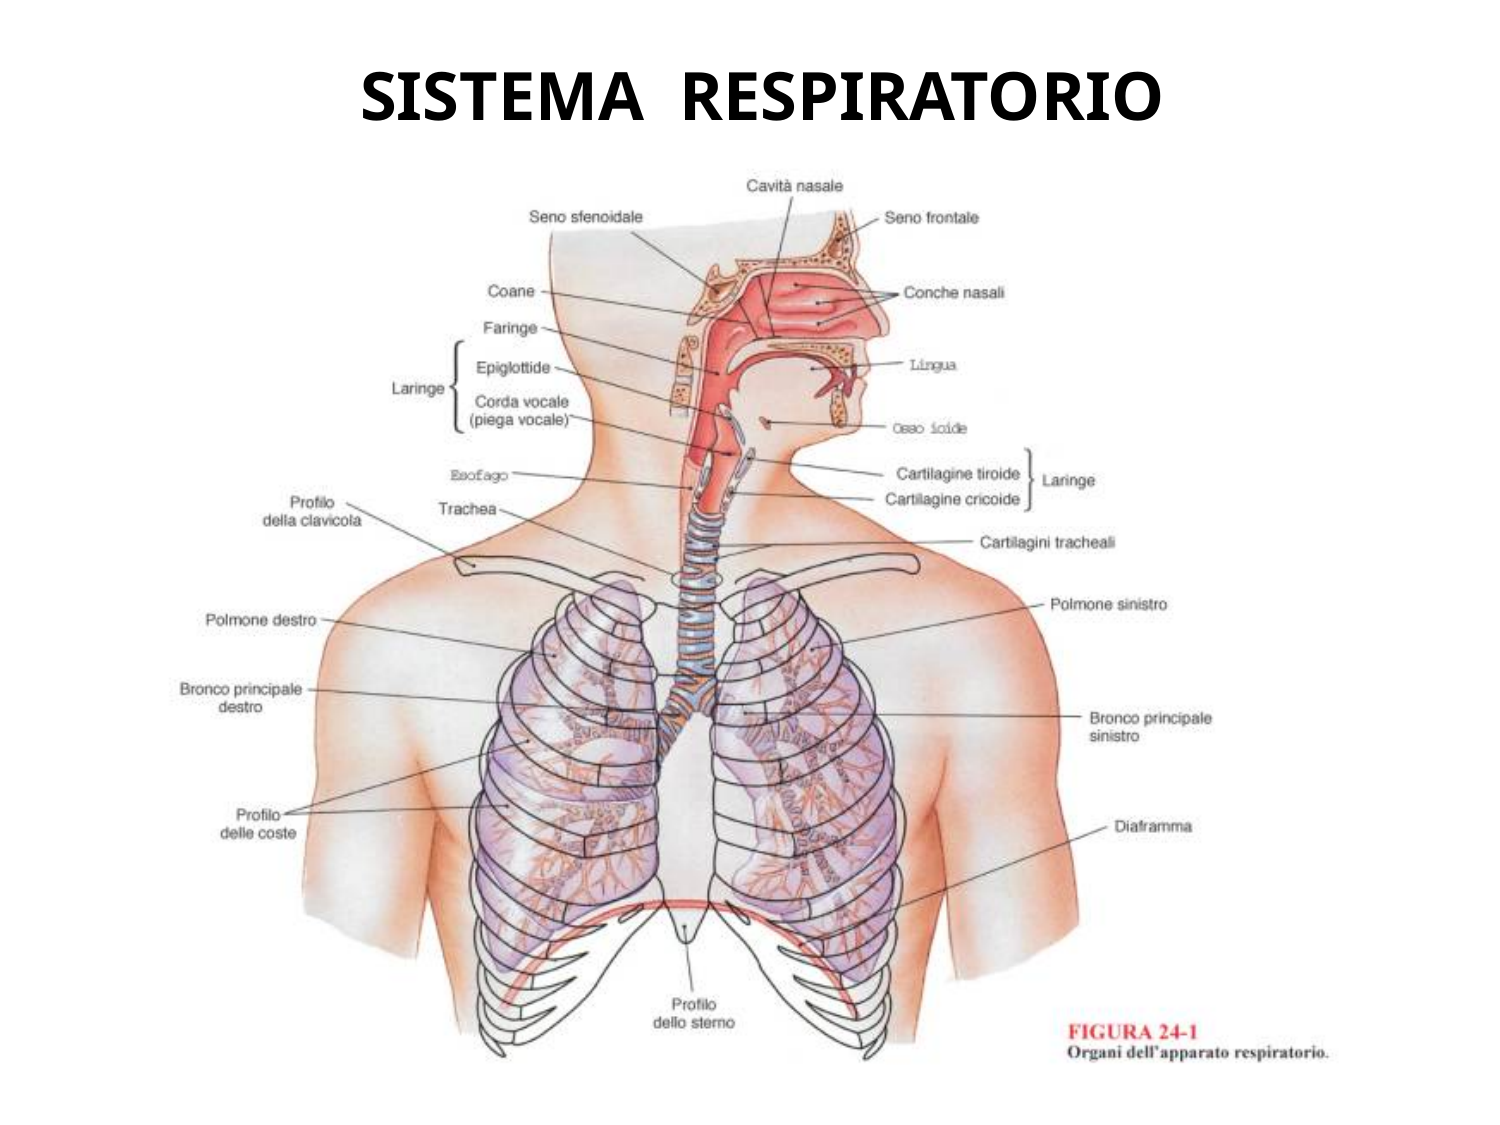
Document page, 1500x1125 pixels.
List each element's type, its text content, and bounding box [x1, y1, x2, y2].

title SISTEMA RESPIRATORIO [24, 37, 1500, 150]
picture [87, 128, 1363, 1101]
